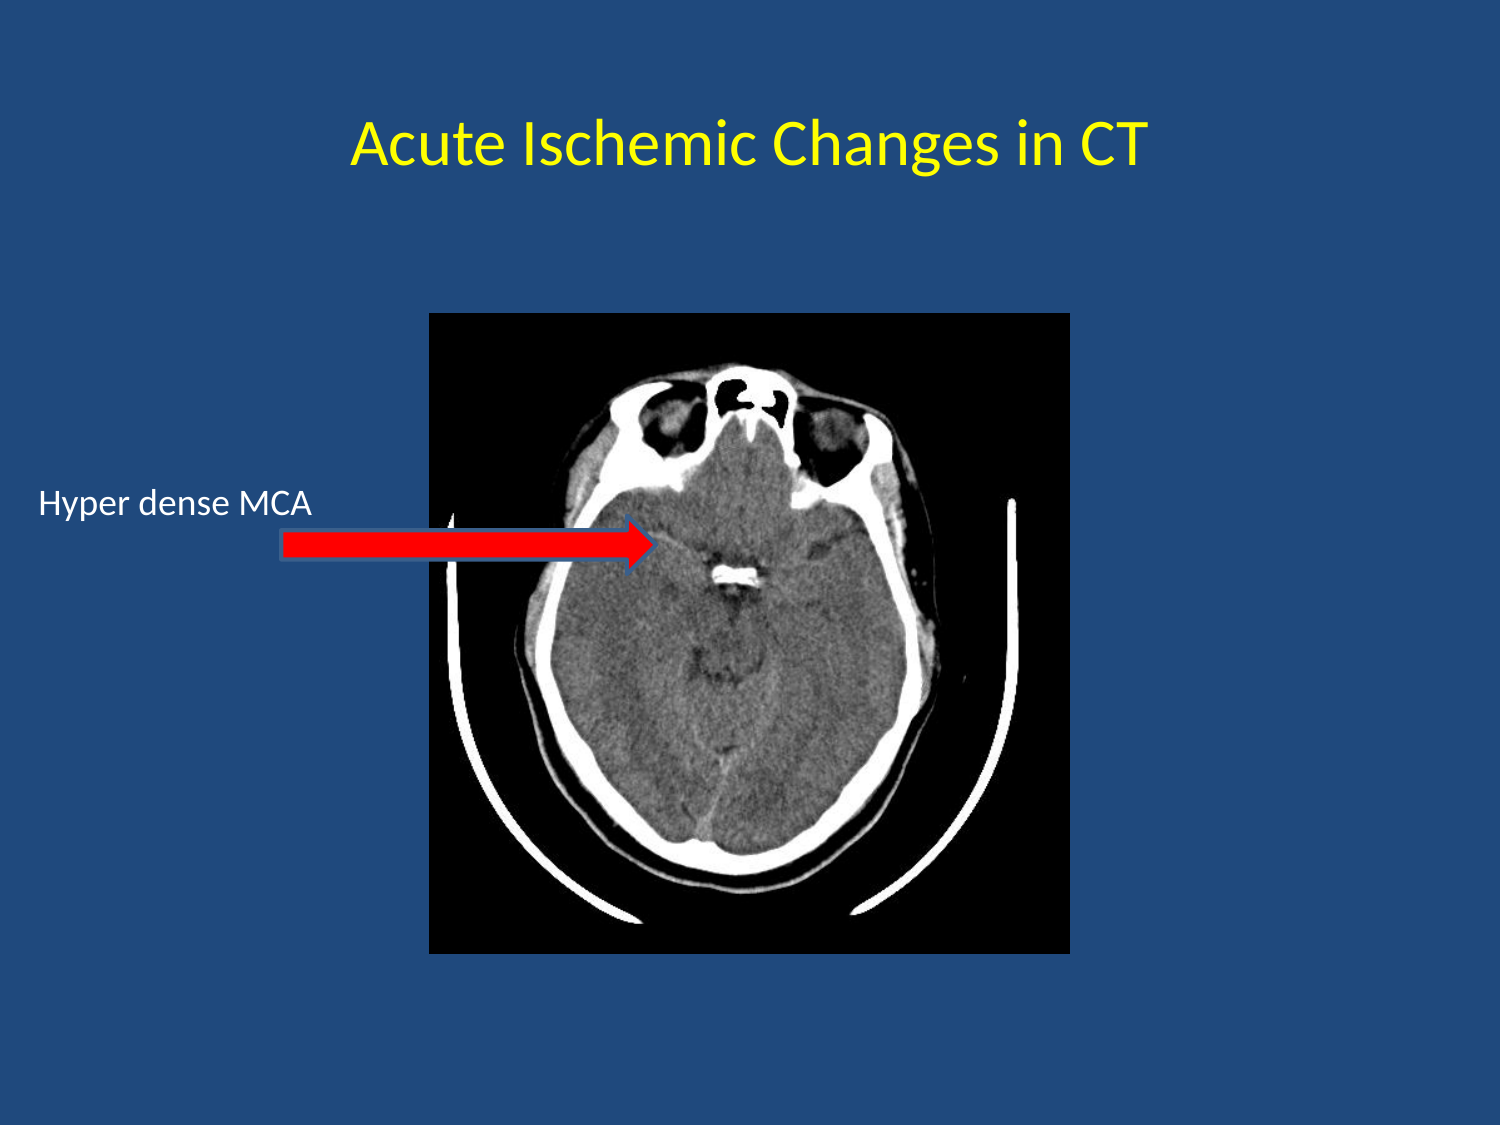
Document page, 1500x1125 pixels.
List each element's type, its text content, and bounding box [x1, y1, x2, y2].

title Acute Ischemic Changes in CT [75, 45, 1425, 233]
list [429, 313, 1071, 954]
text_box Hyper dense MCA [23, 470, 399, 531]
text_box [279, 528, 424, 562]
